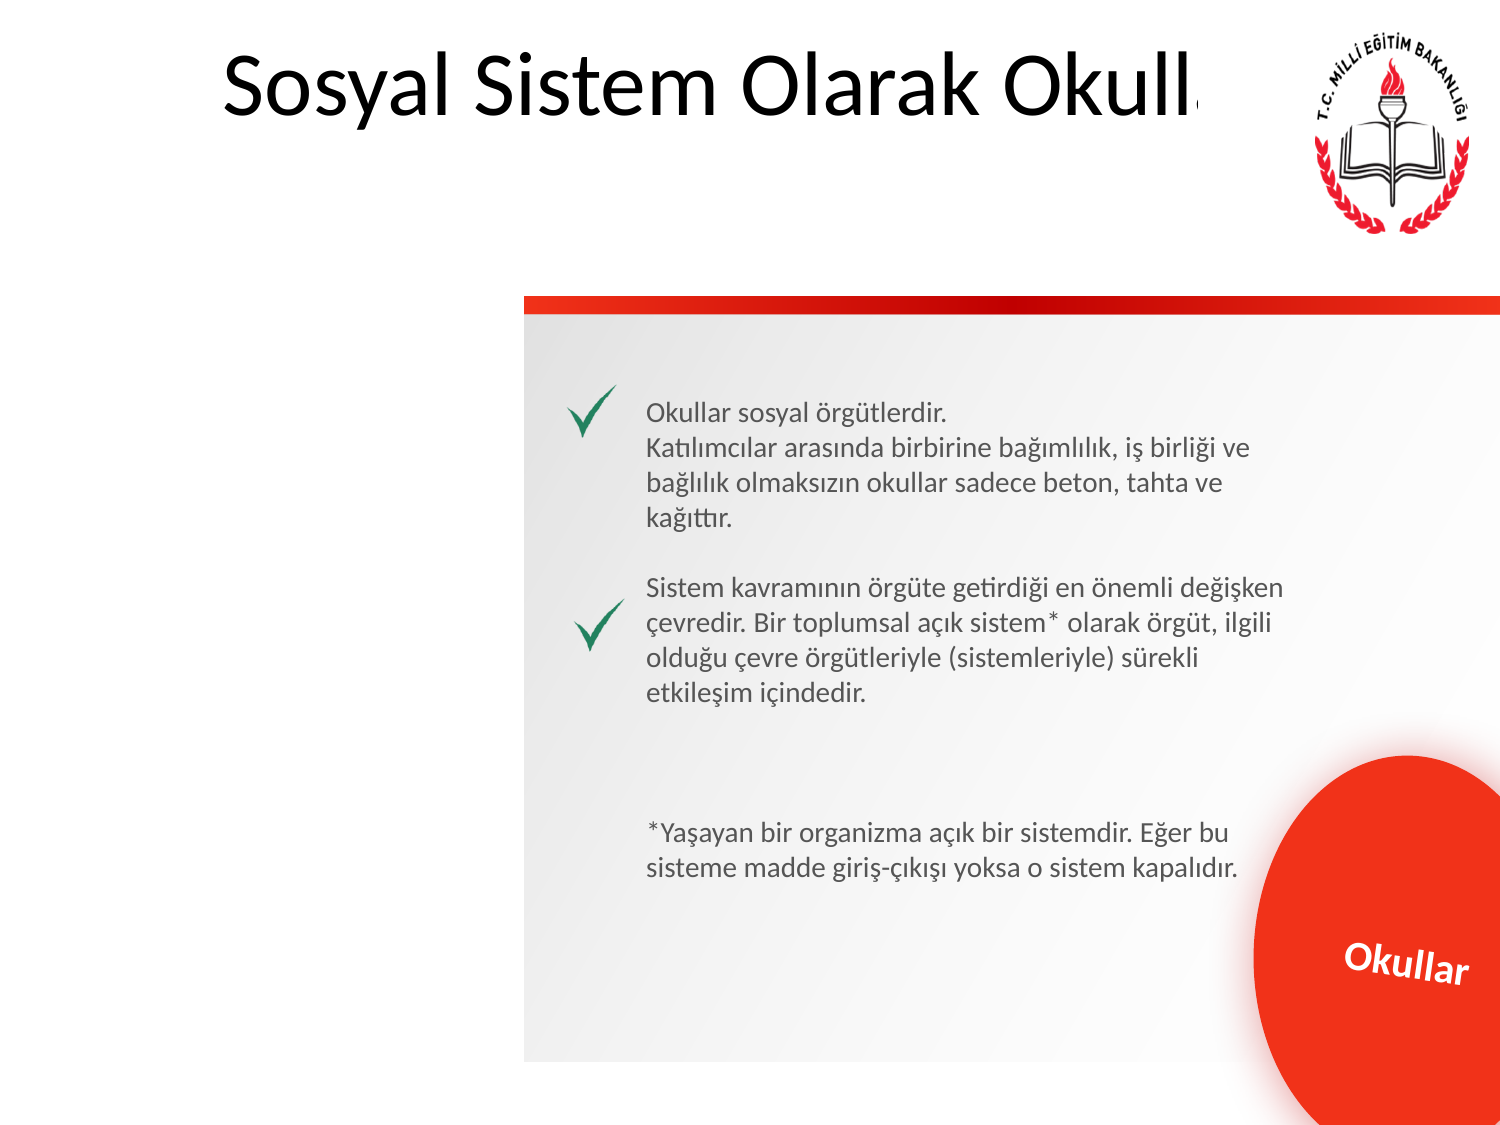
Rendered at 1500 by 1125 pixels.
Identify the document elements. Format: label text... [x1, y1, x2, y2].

title Sosyal Sistem Olarak Okullar… [103, 30, 1198, 128]
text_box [1259, 761, 1500, 1125]
picture [1315, 26, 1469, 234]
text_box [522, 294, 1500, 313]
text_box [522, 313, 1500, 1064]
text_box [1198, 3, 1498, 241]
picture [566, 384, 618, 438]
text_box Okullar sosyal örgütlerdir. Katılımcılar arasında birbirine bağımlılık, iş birliği ve bağlılık olmaksızın okullar sadece beton, tahta ve kağıttır. Sistem kavramının örgüte getirdiği en önemli değişken çevredir. Bir toplumsal açık sistem* olarak örgüt, ilgili olduğu çevre örgütleriyle (sistemleriyle) sürekli etkileşim içindedir. *Yaşayan bir organizma açık bir sistemdir. Eğer bu sisteme madde giriş-çıkışı yoksa o sistem kapalıdır. [631, 386, 1315, 891]
picture [573, 598, 625, 652]
